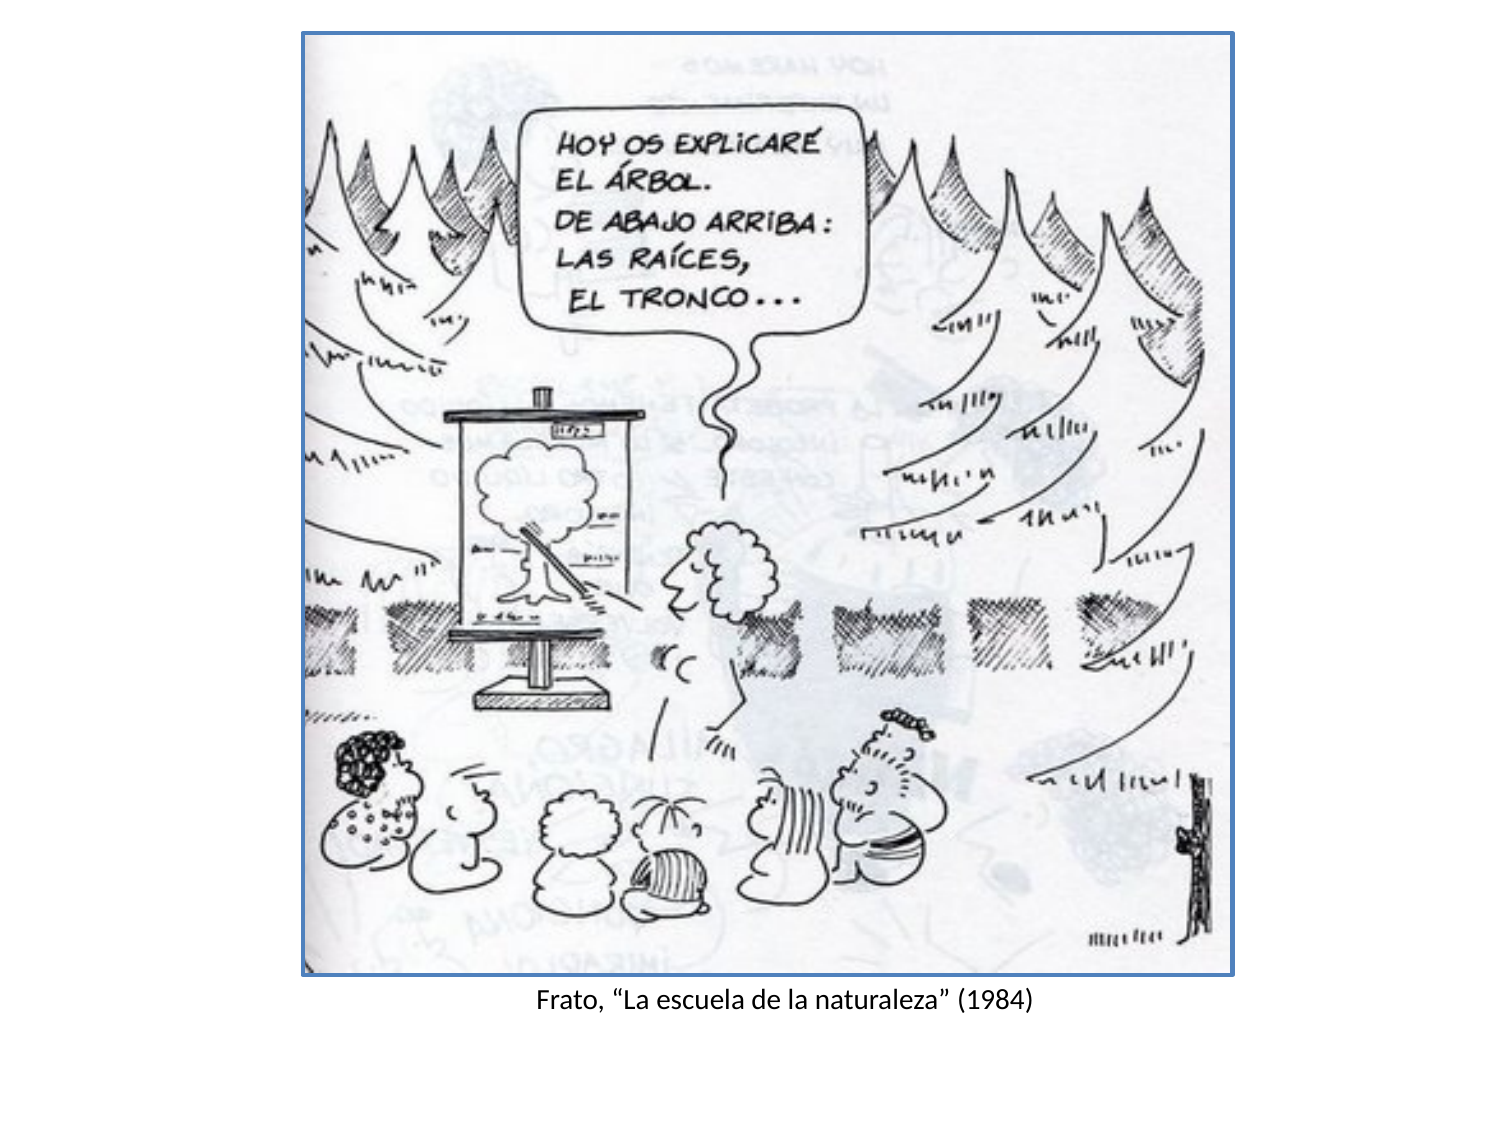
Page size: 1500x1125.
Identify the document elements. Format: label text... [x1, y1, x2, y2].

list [304, 34, 1231, 974]
text_box Frato, “La escuela de la naturaleza” (1984) [375, 980, 1196, 1023]
